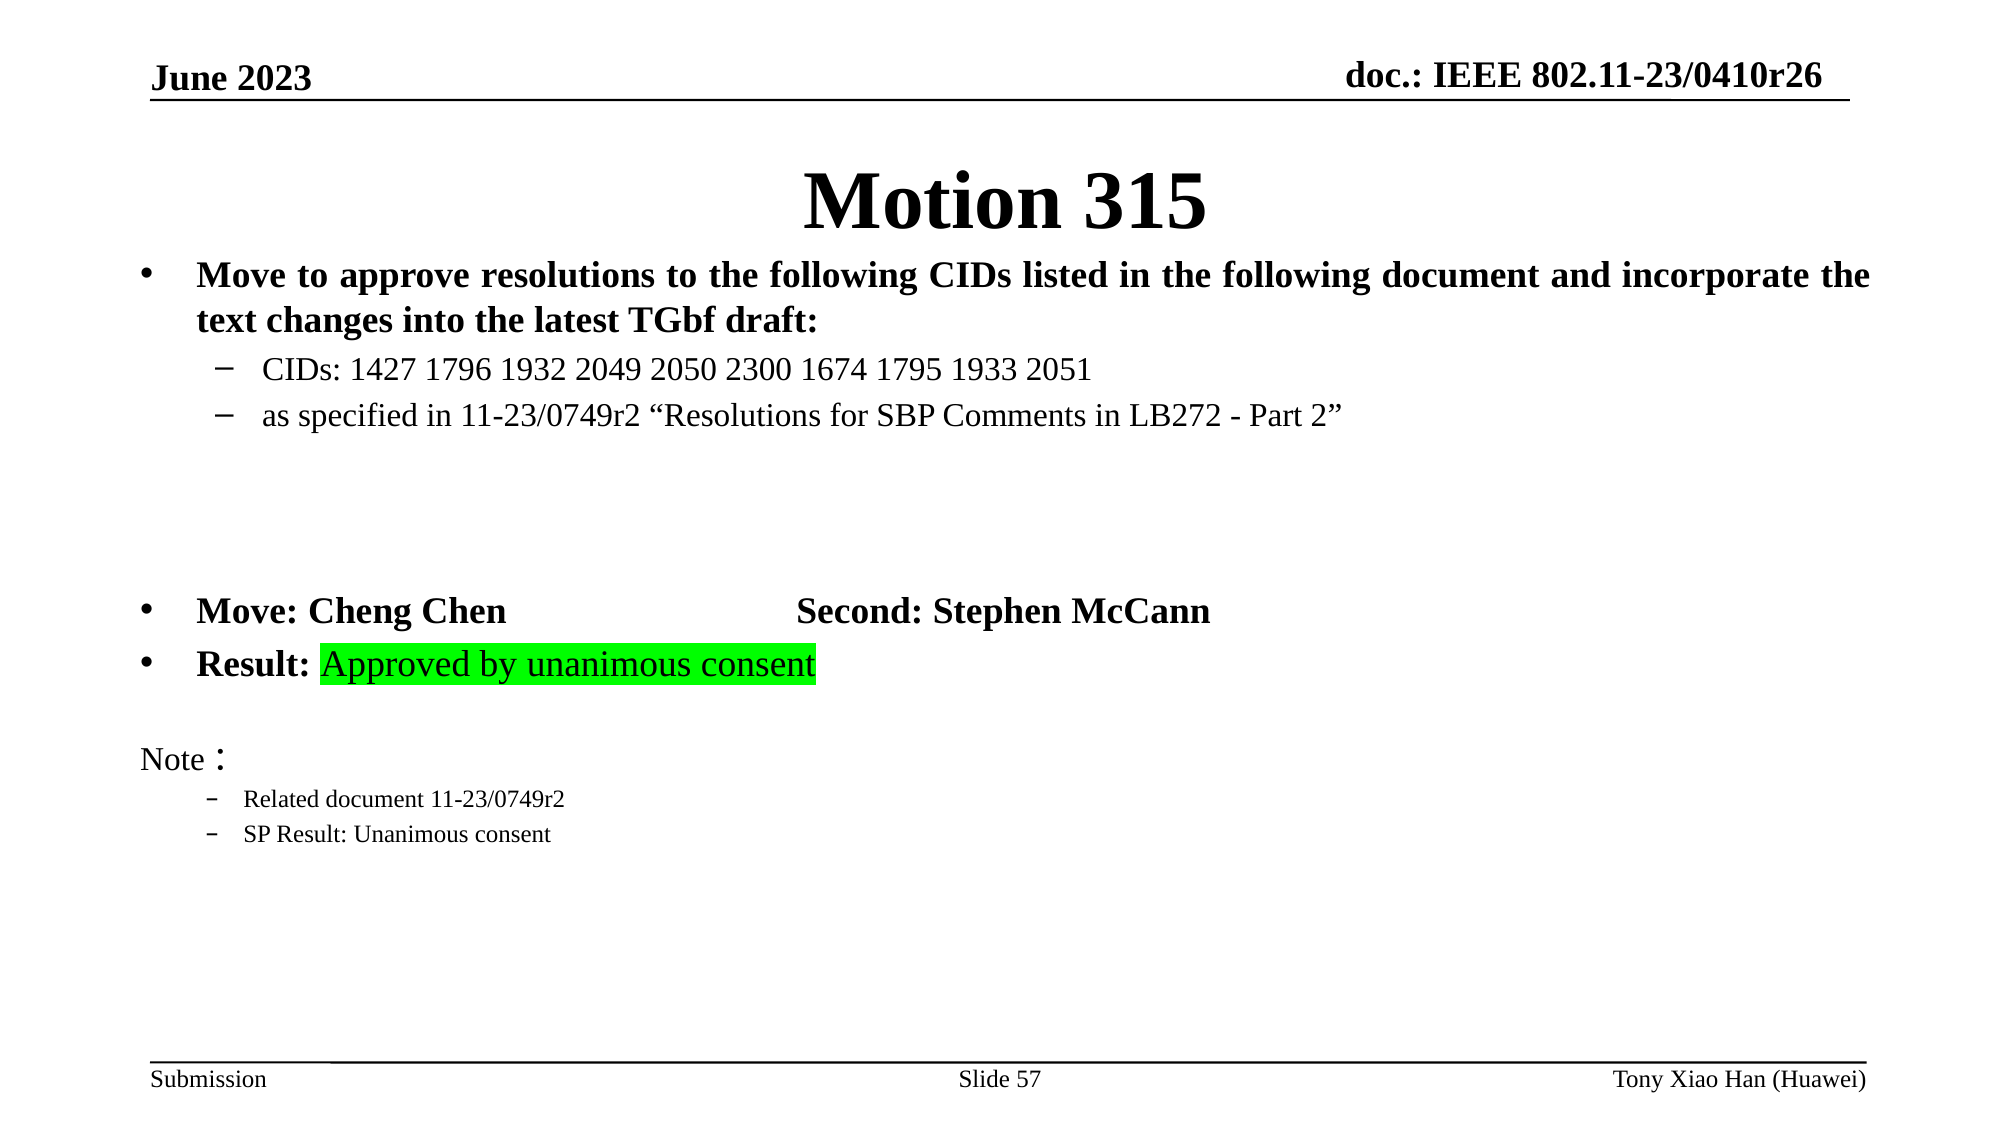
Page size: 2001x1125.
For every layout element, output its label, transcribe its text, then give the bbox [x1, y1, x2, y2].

text_box Motion 315 [368, 137, 1644, 212]
text_box Move to approve resolutions to the following CIDs listed in the following document and incorporate the text changes into the latest TGbf draft: CIDs: 1427 1796 1932 2049 2050 2300 1674 1795 1933 2051 as specified in 11-23/0749r2 “Resolutions for SBP Comments in LB272 - Part 2” Move: Cheng Chen Second: Stephen McCann Result: Approved by unanimous consent Note： Related document 11-23/0749r2 SP Result: Unanimous consent [125, 212, 1888, 900]
